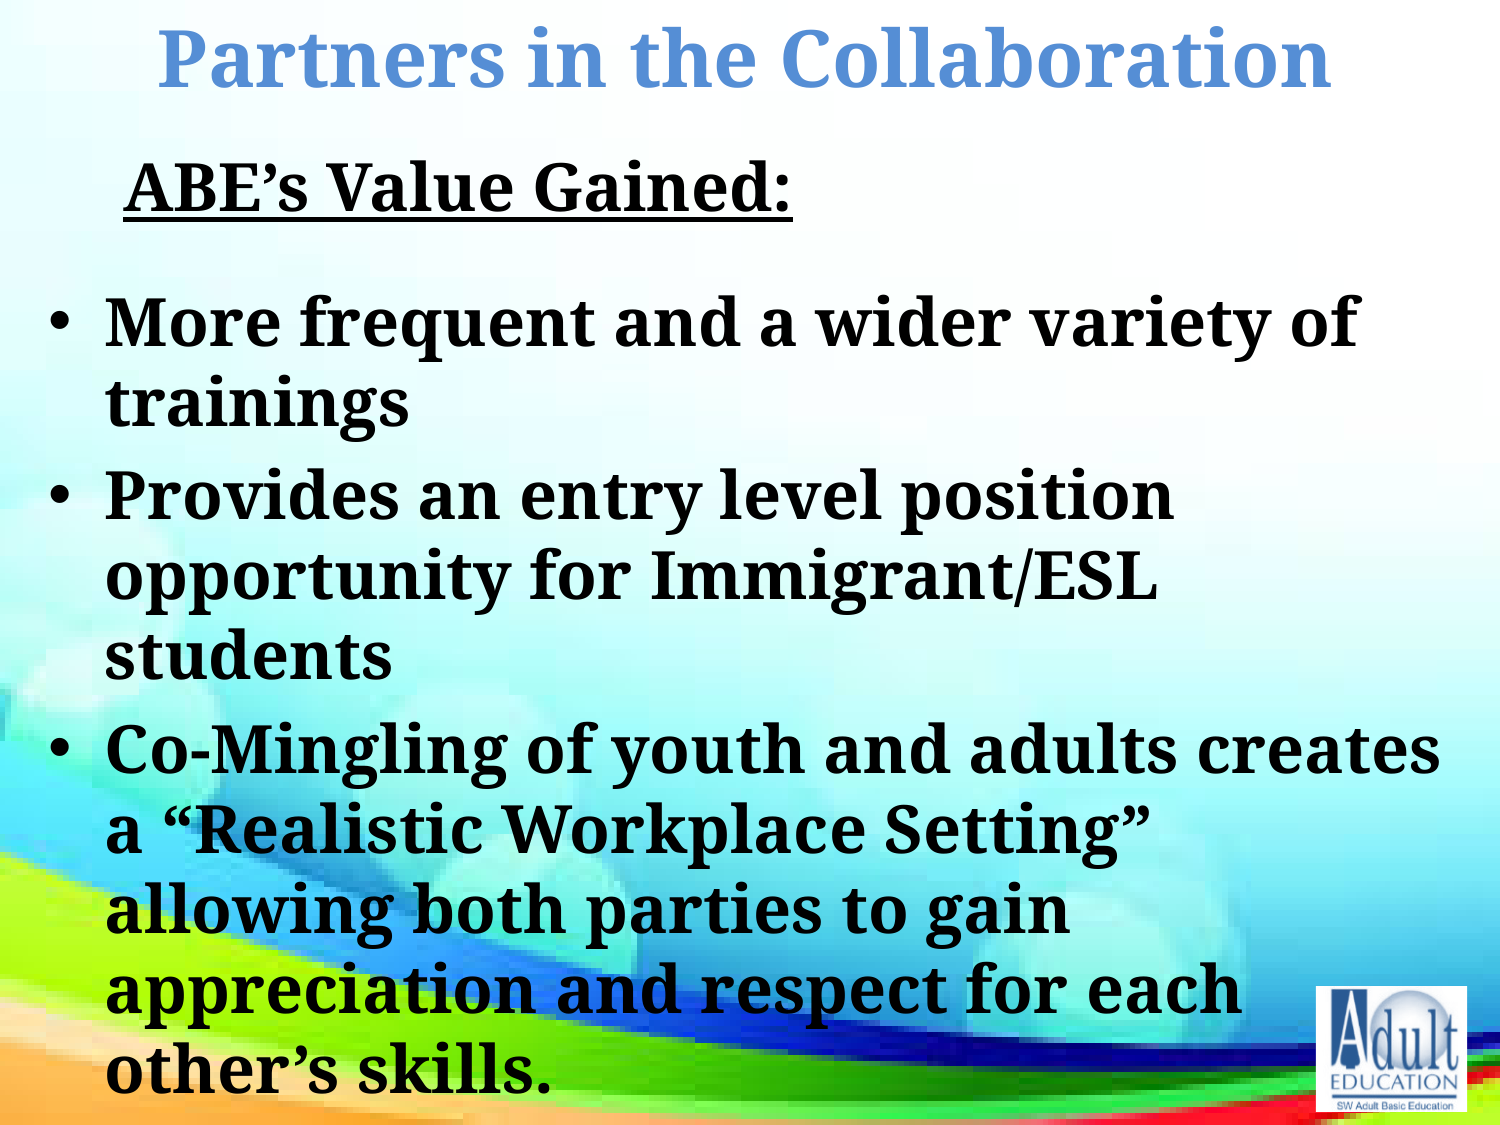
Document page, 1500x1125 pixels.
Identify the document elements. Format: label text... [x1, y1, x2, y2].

picture [0, 0, 1500, 1125]
list ABE’s Value Gained: More frequent and a wider variety of trainings Provides an entry level position opportunity for Immigrant/ESL students Co-Mingling of youth and adults creates a “Realistic Workplace Setting” allowing both parties to gain appreciation and respect for each other’s skills. [33, 137, 1468, 1125]
title Partners in the Collaboration [28, 10, 1463, 100]
